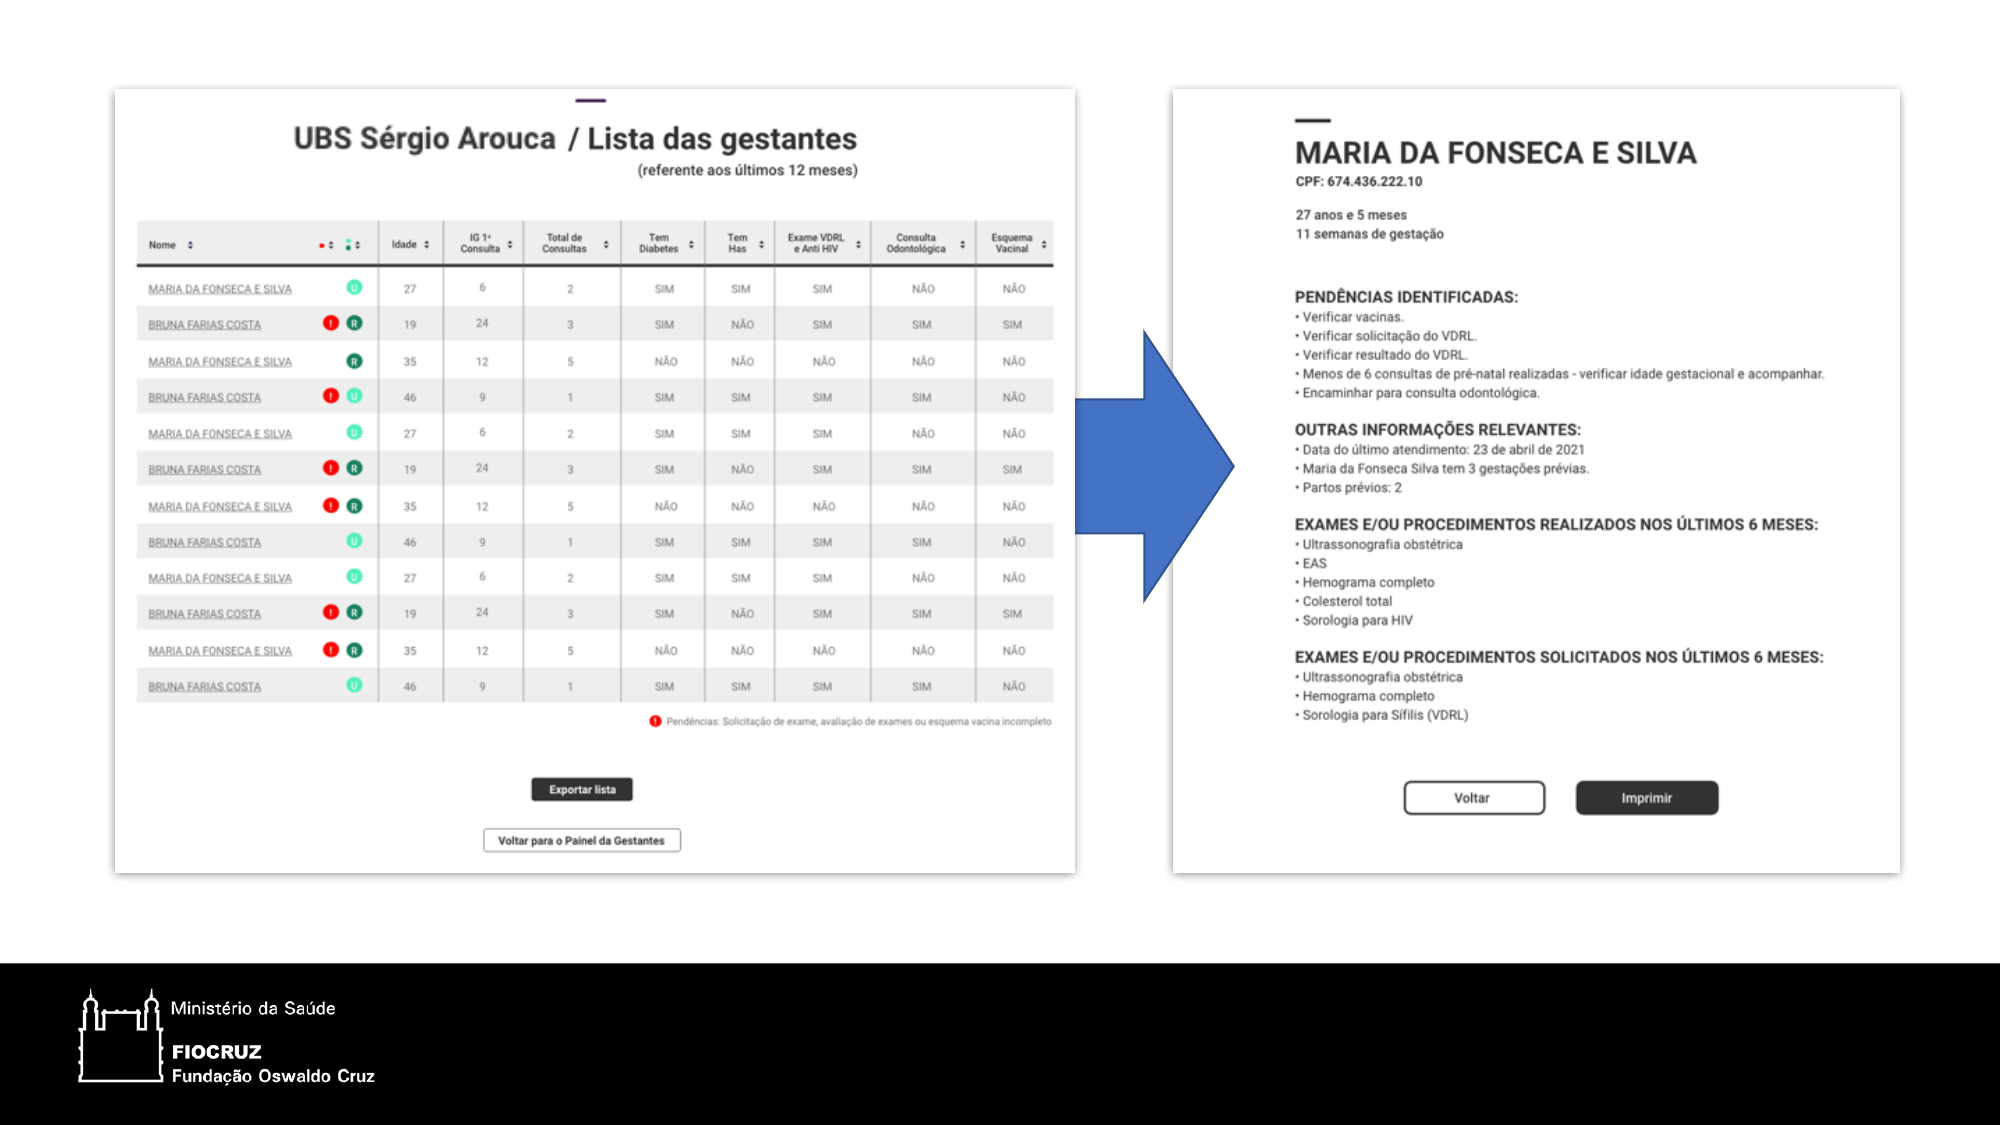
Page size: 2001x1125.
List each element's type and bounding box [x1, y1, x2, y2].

picture [67, 981, 385, 1094]
picture [1173, 89, 1900, 873]
text_box [115, 89, 1075, 873]
text_box [1081, 332, 1173, 601]
text_box [0, 963, 2000, 1125]
